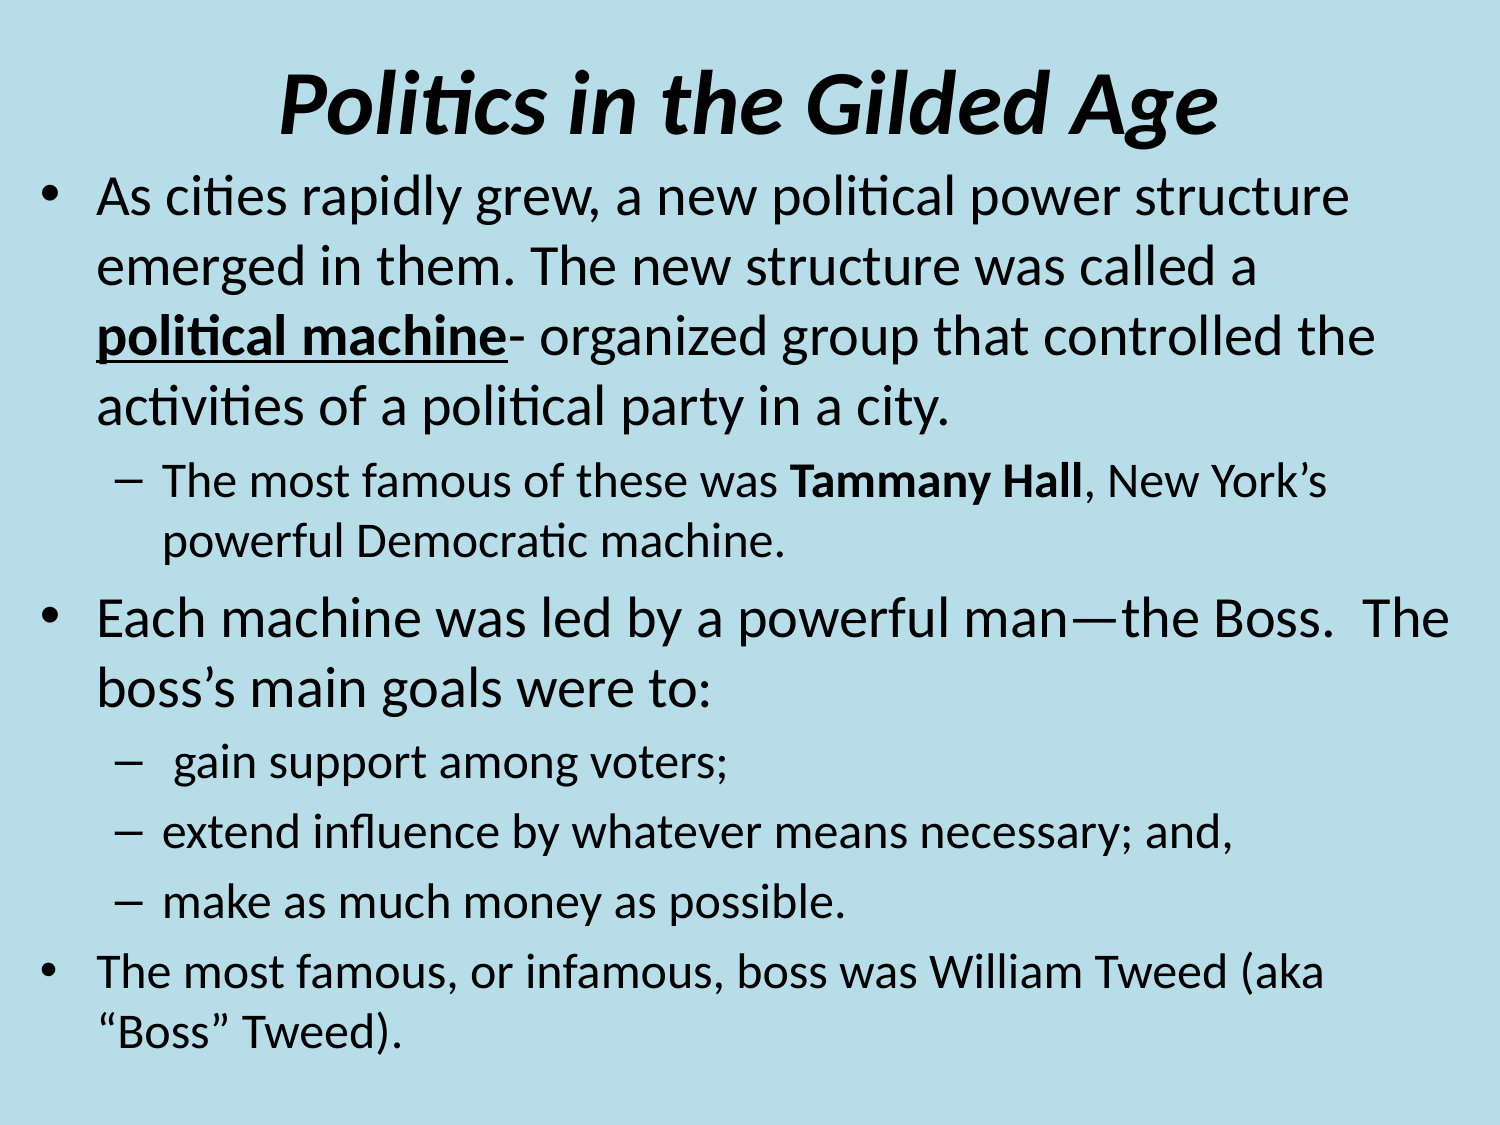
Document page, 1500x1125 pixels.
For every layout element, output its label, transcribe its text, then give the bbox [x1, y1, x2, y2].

title Politics in the Gilded Age [74, 44, 1426, 149]
list As cities rapidly grew, a new political power structure emerged in them. The new structure was called a political machine- organized group that controlled the activities of a political party in a city. The most famous of these was Tammany Hall, New York’s powerful Democratic machine. Each machine was led by a powerful man—the Boss. The boss’s main goals were to: gain support among voters; extend influence by whatever means necessary; and, make as much money as possible. The most famous, or infamous, boss was William Tweed (aka “Boss” Tweed). [24, 149, 1476, 1101]
